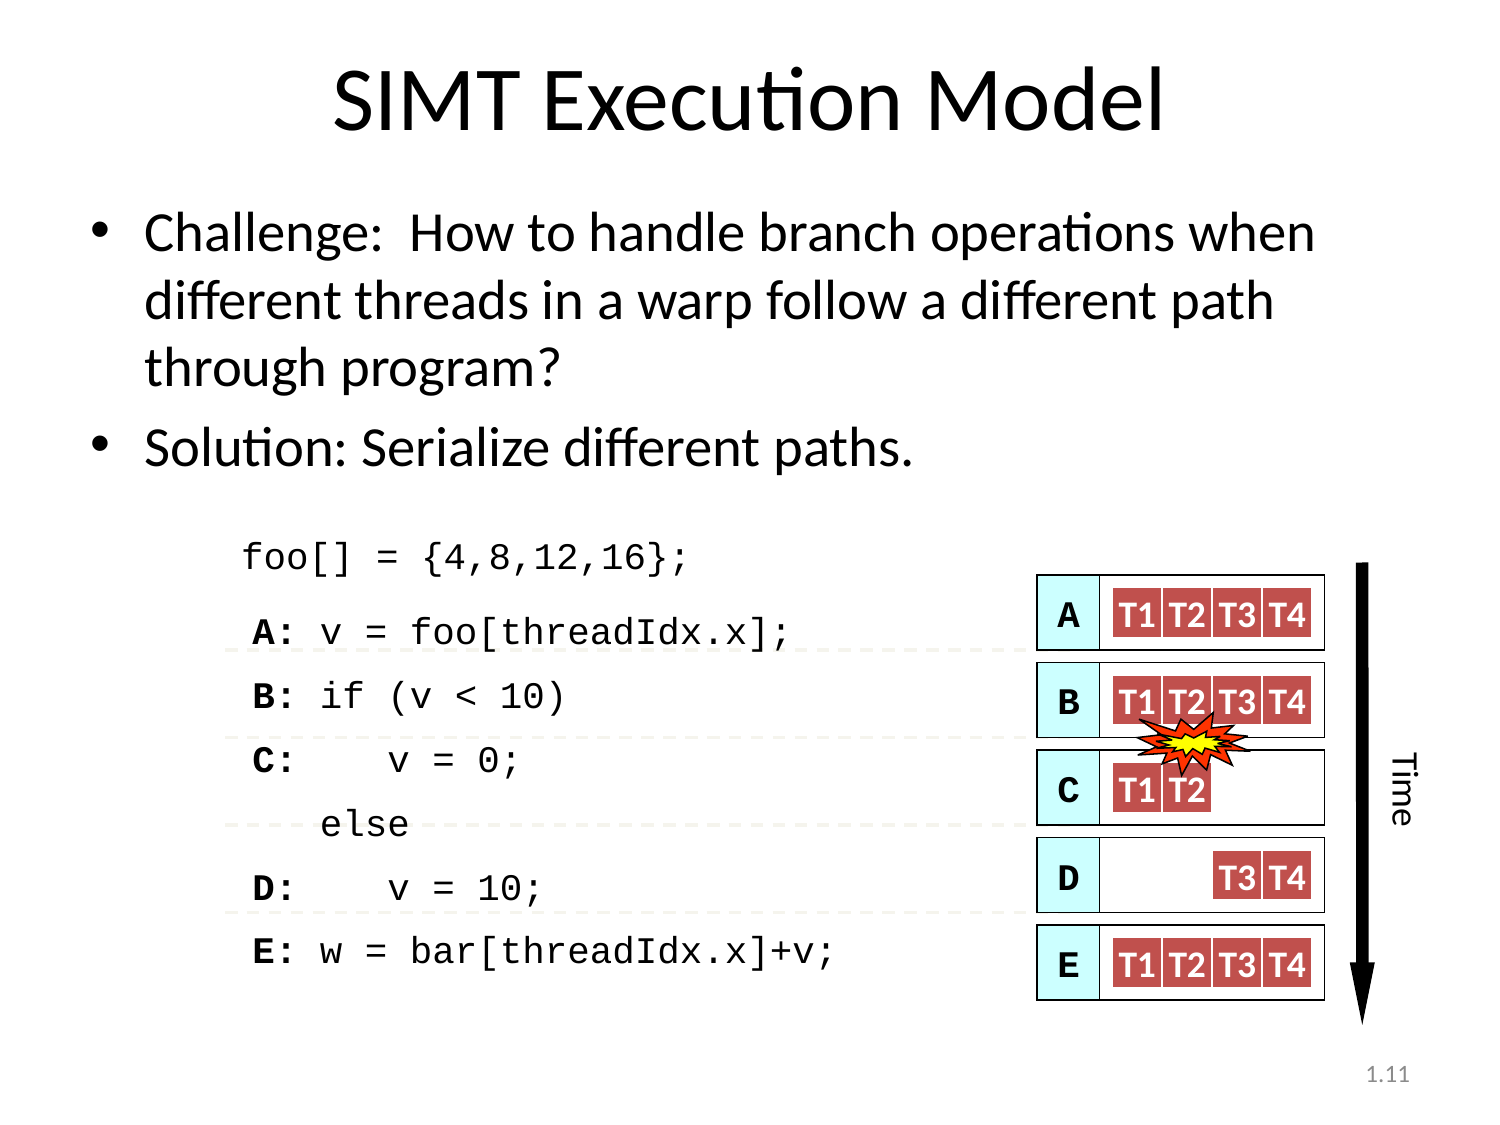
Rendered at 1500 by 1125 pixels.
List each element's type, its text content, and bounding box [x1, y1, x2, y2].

title SIMT Execution Model [75, 0, 1425, 187]
list Challenge: How to handle branch operations when different threads in a warp follow a different path through program? Solution: Serialize different paths. [75, 187, 1425, 488]
text_box A: v = foo[threadIdx.x]; B: if (v < 10) C: v = 0; else D: v = 10; E: w = bar[threadIdx.x]+v; [237, 599, 900, 648]
text_box Time [1362, 737, 1438, 836]
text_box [1036, 749, 1325, 826]
text_box [1358, 836, 1367, 1025]
slide_number 1.11 [1074, 1042, 1425, 1103]
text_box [1036, 837, 1325, 913]
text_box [1036, 662, 1325, 738]
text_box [1036, 924, 1325, 1001]
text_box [1036, 574, 1325, 651]
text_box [224, 649, 1039, 913]
text_box A: v = foo[threadIdx.x]; B: if (v < 10) C: v = 0; else D: v = 10; E: w = bar[threadIdx.x]+v; [237, 922, 900, 979]
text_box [1136, 712, 1251, 776]
text_box foo[] = {4,8,12,16}; [226, 524, 707, 585]
